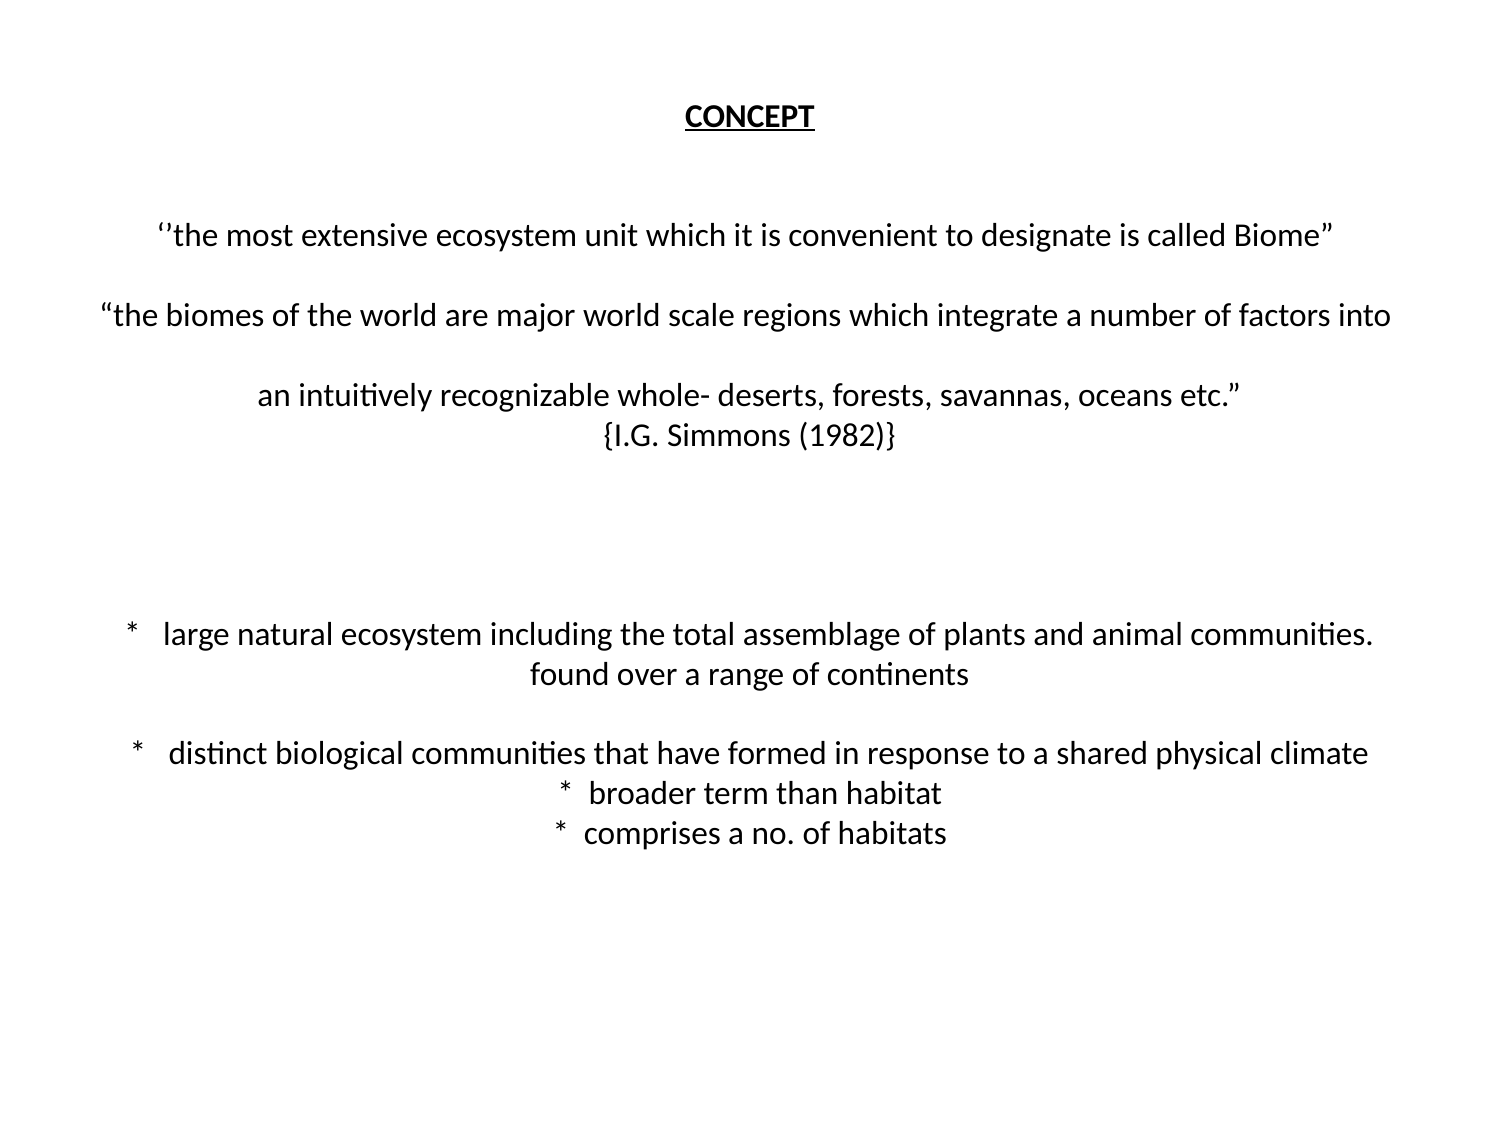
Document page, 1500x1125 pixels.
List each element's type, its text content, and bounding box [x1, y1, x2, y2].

title CONCEPT ‘’the most extensive ecosystem unit which it is convenient to designate is called Biome” “the biomes of the world are major world scale regions which integrate a number of factors into an intuitively recognizable whole- deserts, forests, savannas, oceans etc.” {I.G. Simmons (1982)} * large natural ecosystem including the total assemblage of plants and animal communities. found over a range of continents * distinct biological communities that have formed in response to a shared physical climate * broader term than habitat * comprises a no. of habitats [75, 45, 1425, 975]
